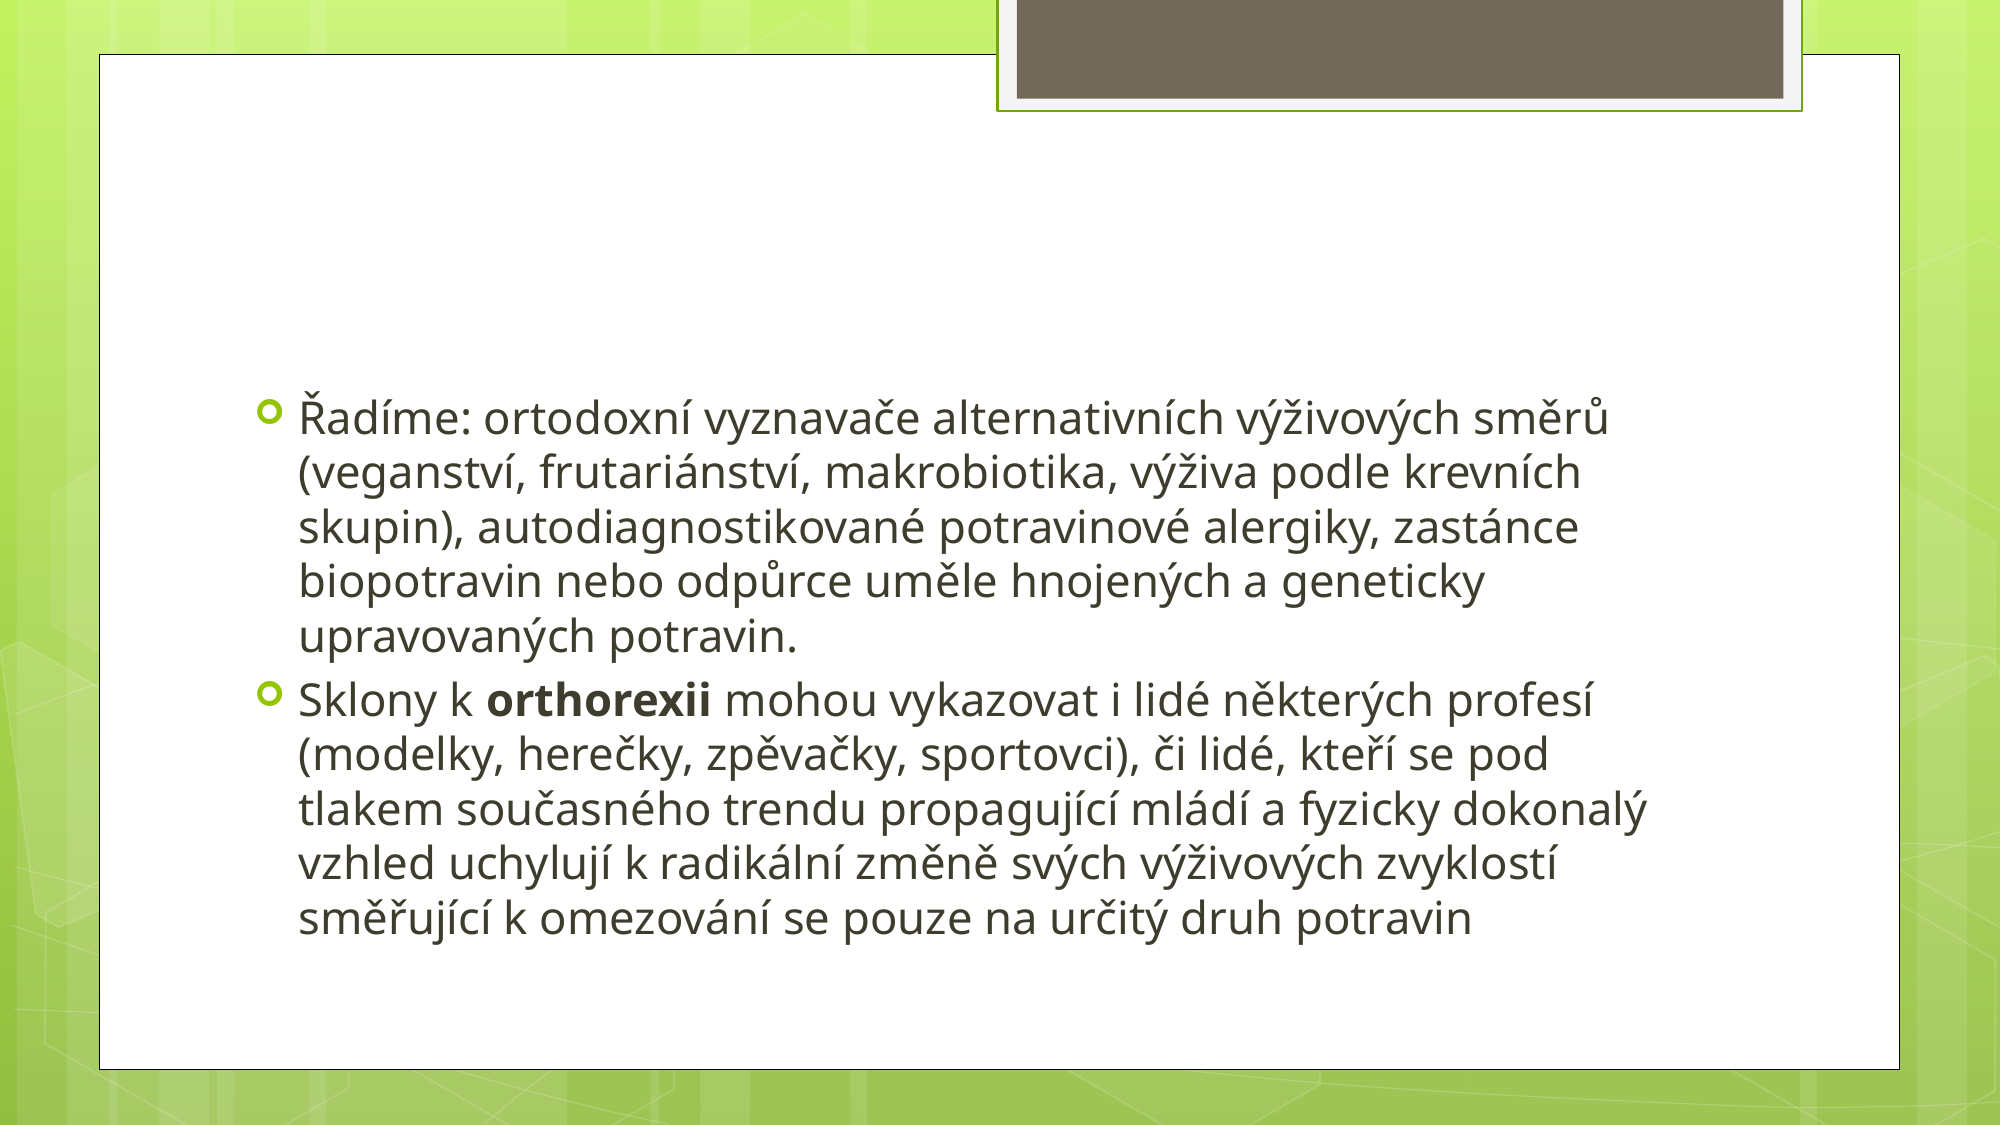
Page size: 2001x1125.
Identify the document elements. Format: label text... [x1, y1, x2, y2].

list Řadíme: ortodoxní vyznavače alternativních výživových směrů (veganství, frutariánství, makrobiotika, výživa podle krevních skupin), autodiagnostikované potravinové alergiky, zastánce biopotravin nebo odpůrce uměle hnojených a geneticky upravovaných potravin. Sklony k orthorexii mohou vykazovat i lidé některých profesí (modelky, herečky, zpěvačky, sportovci), či lidé, kteří se pod tlakem současného trendu propagující mládí a fyzicky dokonalý vzhled uchylují k radikální změně svých výživových zvyklostí směřující k omezová­ní se pouze na určitý druh potravin [228, 381, 1711, 957]
